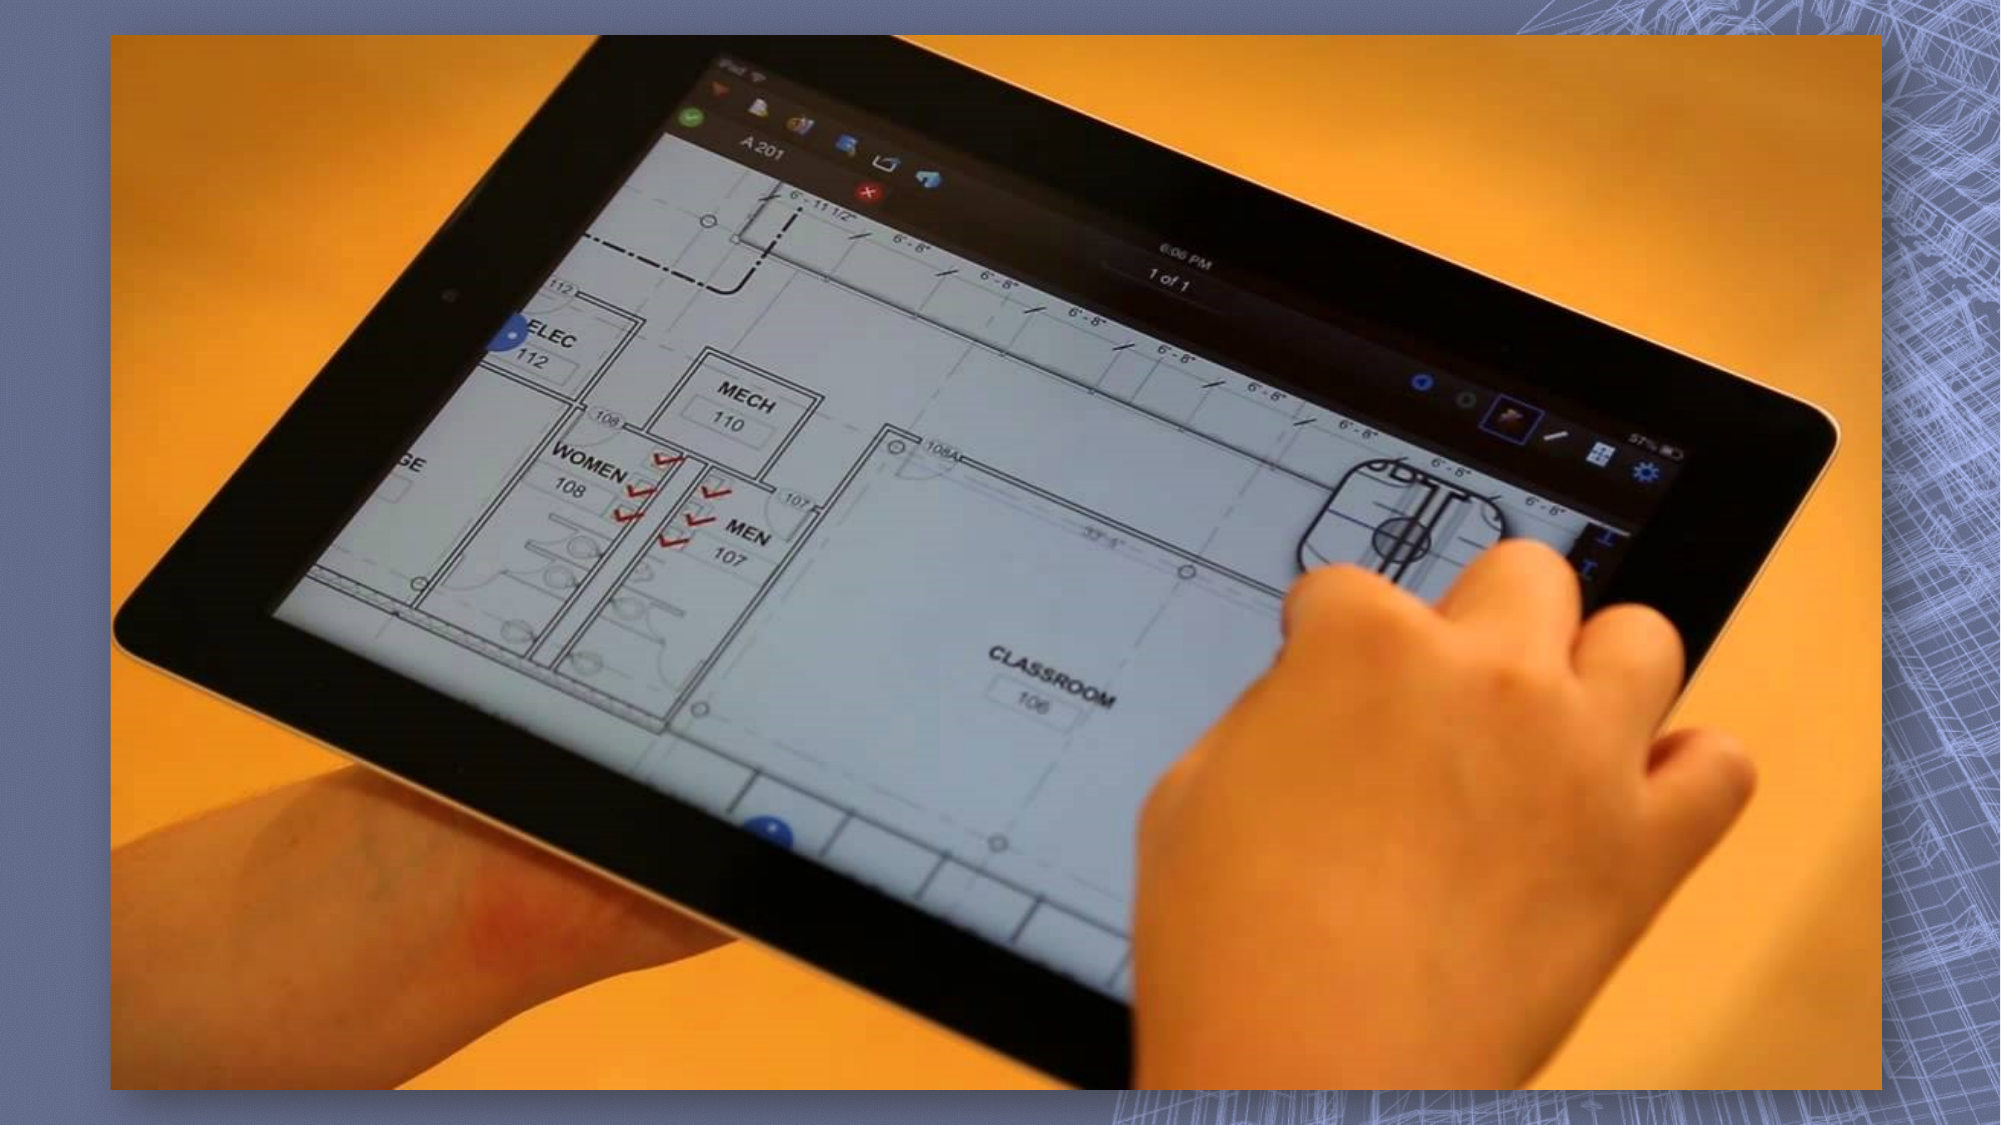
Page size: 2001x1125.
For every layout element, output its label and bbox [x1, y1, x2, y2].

list [110, 35, 1882, 1090]
